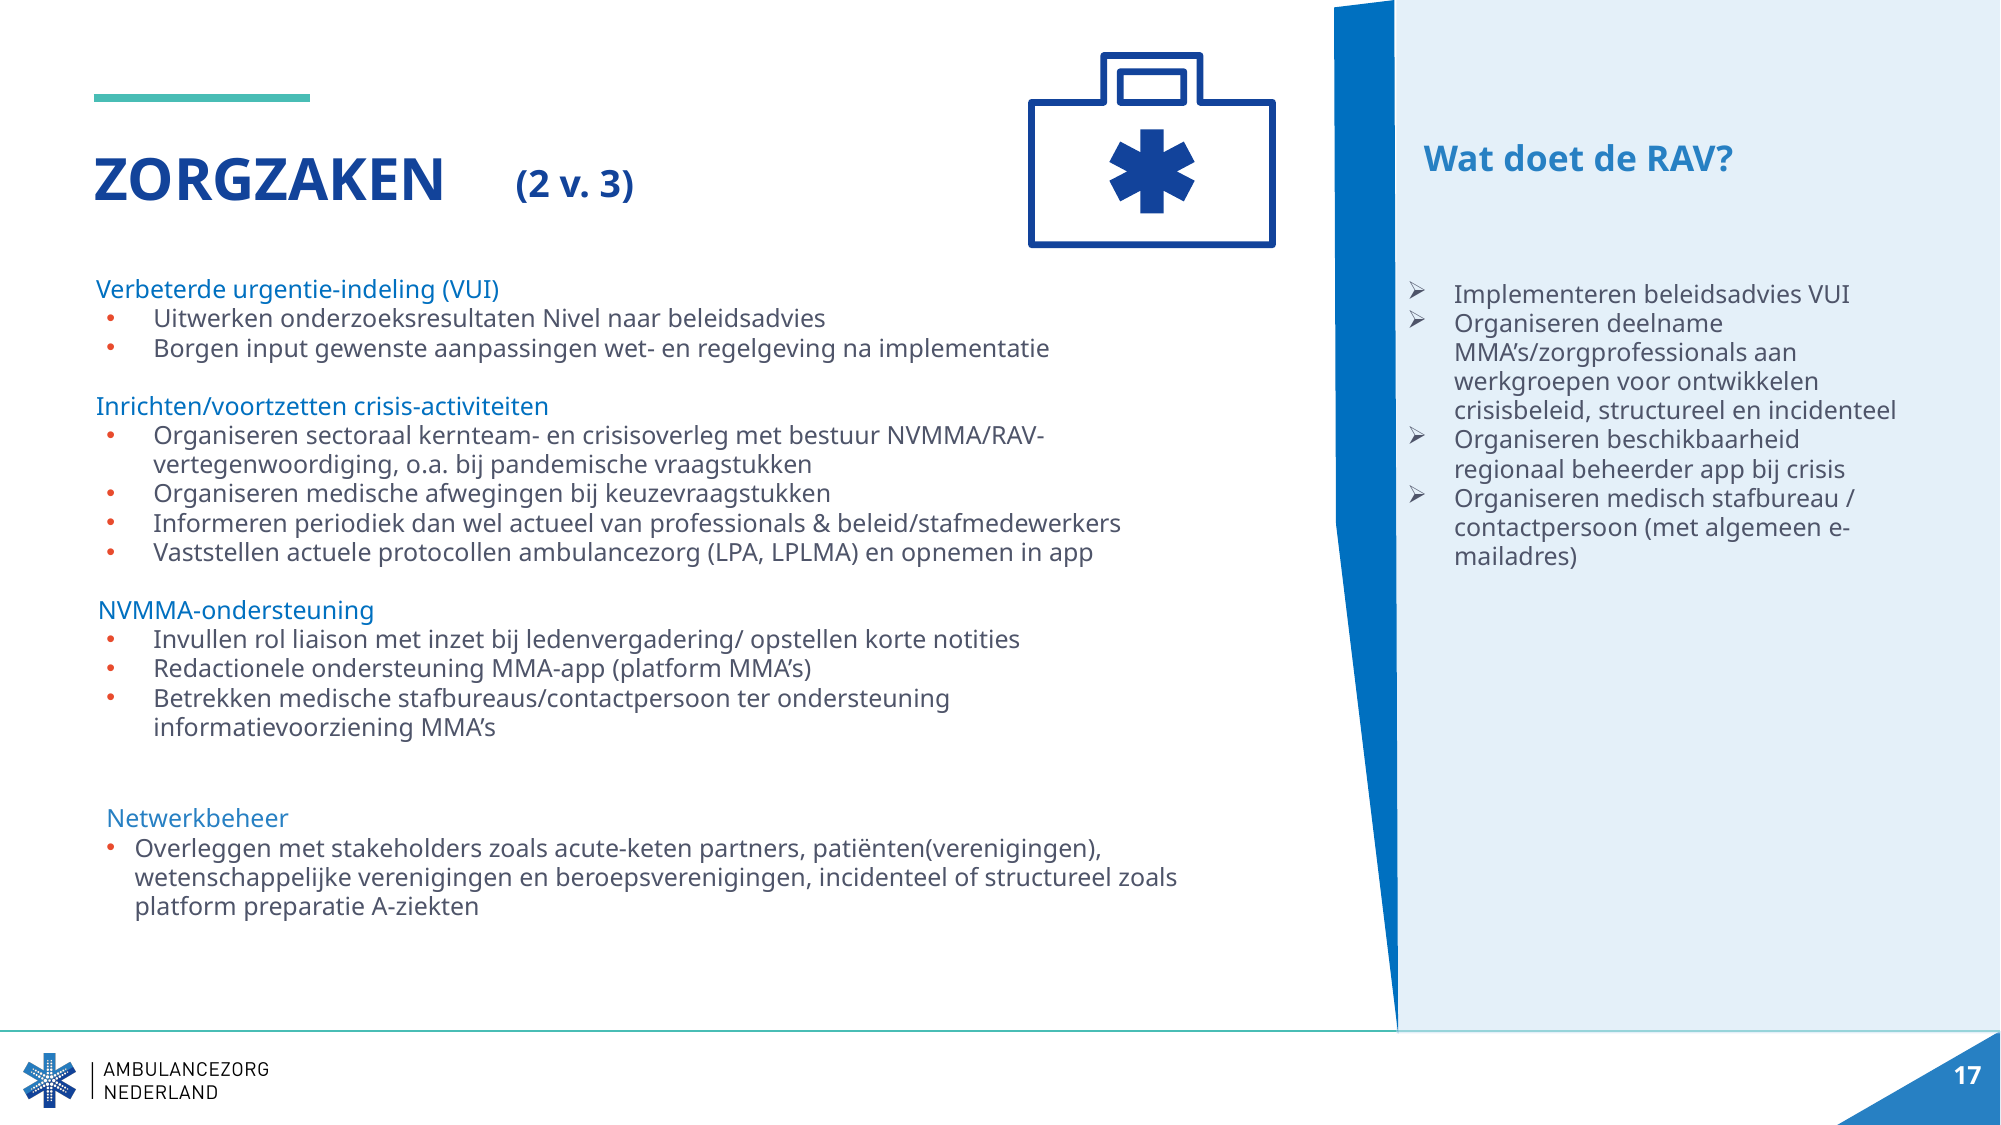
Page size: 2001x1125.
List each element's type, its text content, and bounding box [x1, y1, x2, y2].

text_box [1333, 0, 1399, 1035]
picture [1018, 15, 1287, 285]
slide_number 17 [1946, 1061, 1982, 1092]
text_box [63, 840, 1116, 871]
list Verbeterde urgentie-indeling (VUI) Uitwerken onderzoeksresultaten Nivel naar beleidsadvies Borgen input gewenste aanpassingen wet- en regelgeving na implementatie Inrichten/voortzetten crisis-activiteiten Organiseren sectoraal kernteam- en crisisoverleg met bestuur NVMMA/RAV-vertegenwoordiging, o.a. bij pandemische vraagstukken Organiseren medische afwegingen bij keuzevraagstukken Informeren periodiek dan wel actueel van professionals & beleid/stafmedewerkers Vaststellen actuele protocollen ambulancezorg (LPA, LPLMA) en opnemen in app NVMMA-ondersteuning Invullen rol liaison met inzet bij ledenvergadering/ opstellen korte notities Redactionele ondersteuning MMA-app (platform MMA’s) Betrekken medische stafbureaus/contactpersoon ter ondersteuning informatievoorziening MMA’s Netwerkbeheer Overleggen met stakeholders zoals acute-keten partners, patiënten(verenigingen), wetenschappelijke verenigingen en beroepsverenigingen, incidenteel of structureel zoals platform preparatie A-ziekten [76, 241, 1236, 972]
picture [23, 1053, 268, 1108]
text_box [1396, 0, 2000, 1034]
text_box (2 v. 3) [500, 152, 743, 213]
text_box Wat doet de RAV? Implementeren beleidsadvies VUI Organiseren deelname MMA’s/zorgprofessionals aan werkgroepen voor ontwikkelen crisisbeleid, structureel en incidenteel Organiseren beschikbaarheid regionaal beheerder app bij crisis Organiseren medisch stafbureau / contactpersoon (met algemeen e-mailadres) [1396, 138, 1976, 733]
list ZORGZAKEN [94, 149, 621, 214]
